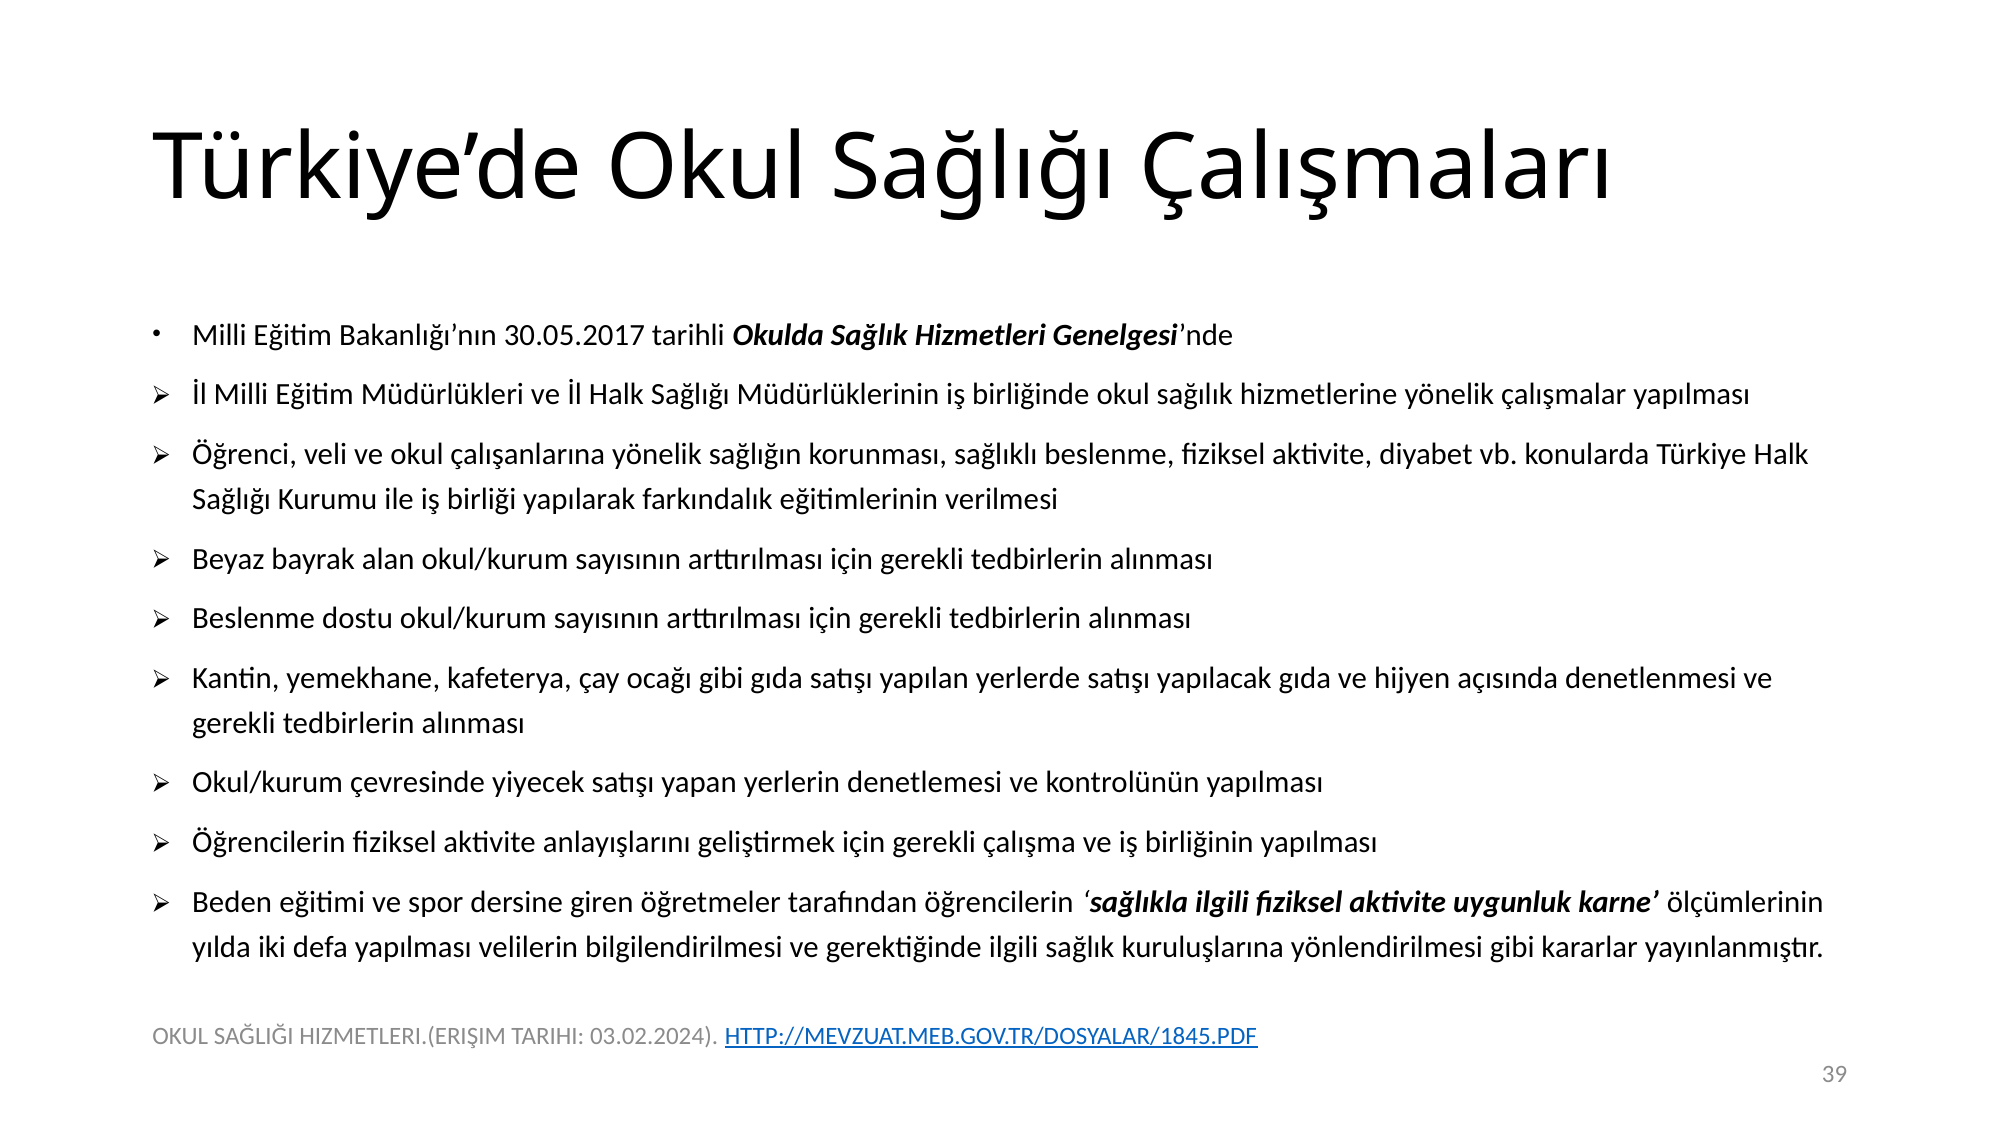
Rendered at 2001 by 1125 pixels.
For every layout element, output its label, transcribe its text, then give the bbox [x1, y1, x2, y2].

title Türkiye’de Okul Sağlığı Çalışmaları [137, 59, 1863, 278]
footer OKUL SAĞLIĞI HIZMETLERI.(ERIŞIM TARIHI: 03.02.2024). HTTP://MEVZUAT.MEB.GOV.TR/DOSYALAR/1845.PDF [137, 1027, 1713, 1073]
list Milli Eğitim Bakanlığı’nın 30.05.2017 tarihli Okulda Sağlık Hizmetleri Genelgesi’nde İl Milli Eğitim Müdürlükleri ve İl Halk Sağlığı Müdürlüklerinin iş birliğinde okul sağılık hizmetlerine yönelik çalışmalar yapılması Öğrenci, veli ve okul çalışanlarına yönelik sağlığın korunması, sağlıklı beslenme, fiziksel aktivite, diyabet vb. konularda Türkiye Halk Sağlığı Kurumu ile iş birliği yapılarak farkındalık eğitimlerinin verilmesi Beyaz bayrak alan okul/kurum sayısının arttırılması için gerekli tedbirlerin alınması Beslenme dostu okul/kurum sayısının arttırılması için gerekli tedbirlerin alınması Kantin, yemekhane, kafeterya, çay ocağı gibi gıda satışı yapılan yerlerde satışı yapılacak gıda ve hijyen açısında denetlenmesi ve gerekli tedbirlerin alınması Okul/kurum çevresinde yiyecek satışı yapan yerlerin denetlemesi ve kontrolünün yapılması Öğrencilerin fiziksel aktivite anlayışlarını geliştirmek için gerekli çalışma ve iş birliğinin yapılması Beden eğitimi ve spor dersine giren öğretmeler tarafından öğrencilerin ‘sağlıkla ilgili fiziksel aktivite uygunluk karne’ ölçümlerinin yılda iki defa yapılması velilerin bilgilendirilmesi ve gerektiğinde ilgili sağlık kuruluşlarına yönlendirilmesi gibi kararlar yayınlanmıştır. [137, 299, 1863, 1014]
slide_number 39 [1412, 1042, 1863, 1103]
